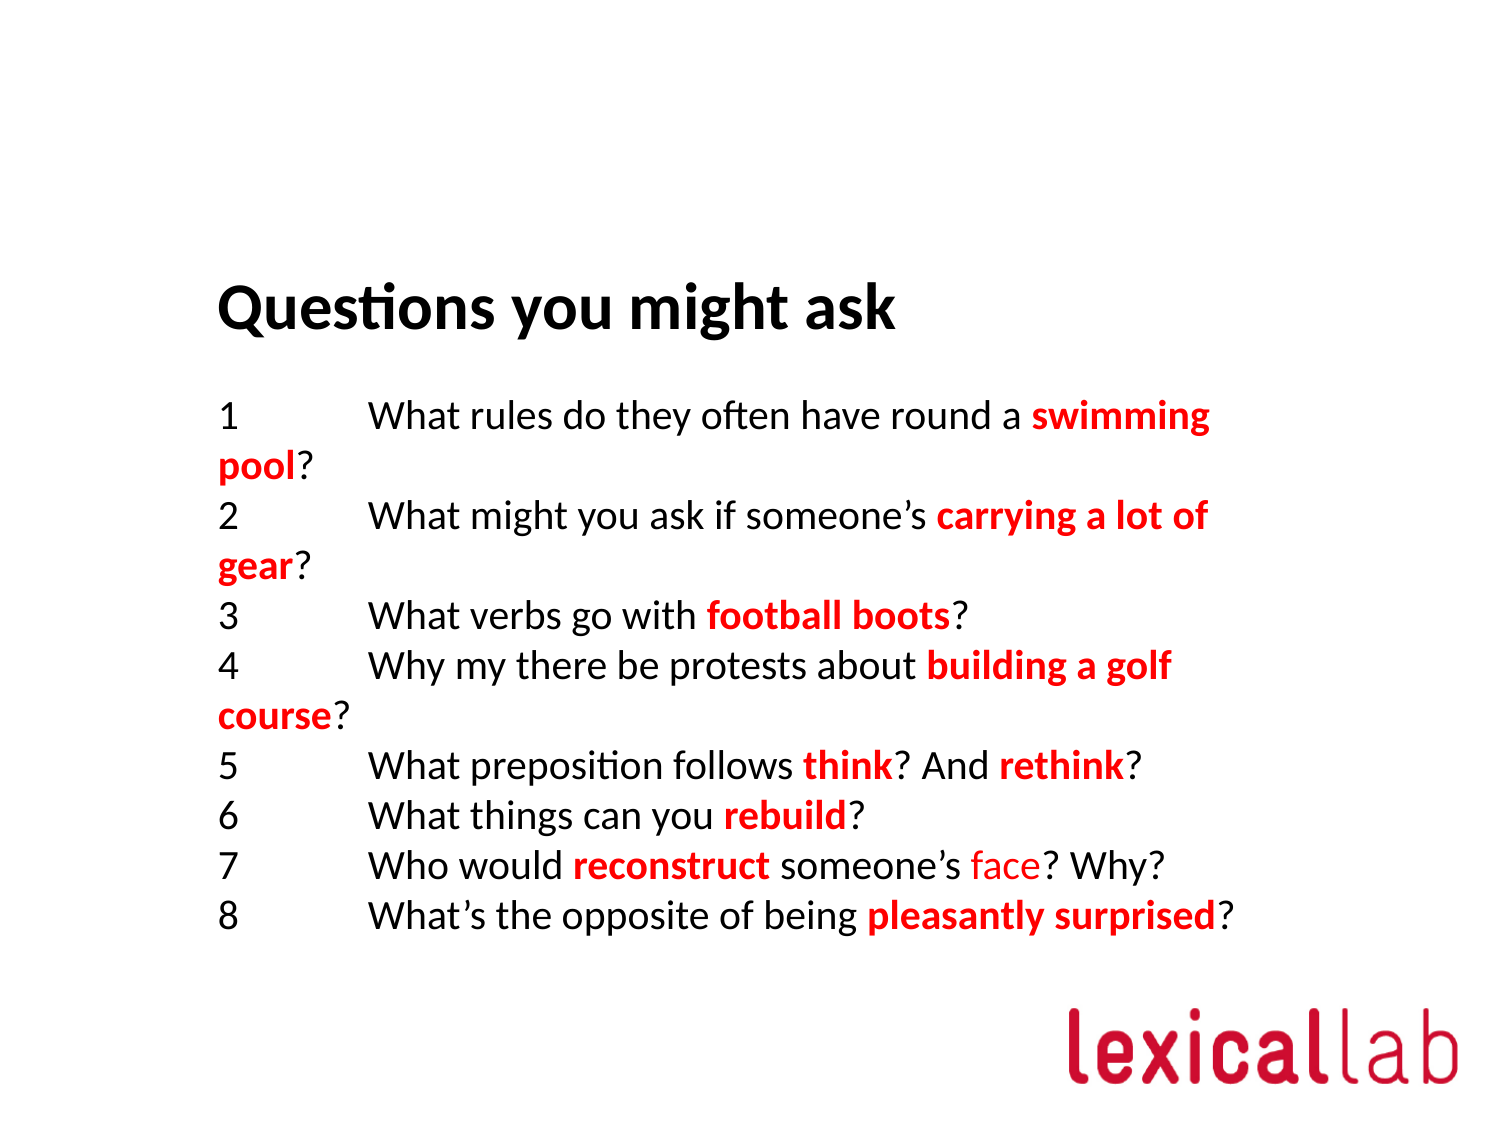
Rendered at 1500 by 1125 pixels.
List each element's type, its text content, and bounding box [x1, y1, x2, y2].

text_box Questions you might ask 1 What rules do they often have round a swimming pool? 2 What might you ask if someone’s carrying a lot of gear? 3 What verbs go with football boots? 4 Why my there be protests about building a golf course? 5 What preposition follows think? And rethink? 6 What things can you rebuild? 7 Who would reconstruct someone’s face? Why? 8 What’s the opposite of being pleasantly surprised? [203, 255, 1290, 946]
picture [1062, 1003, 1463, 1088]
